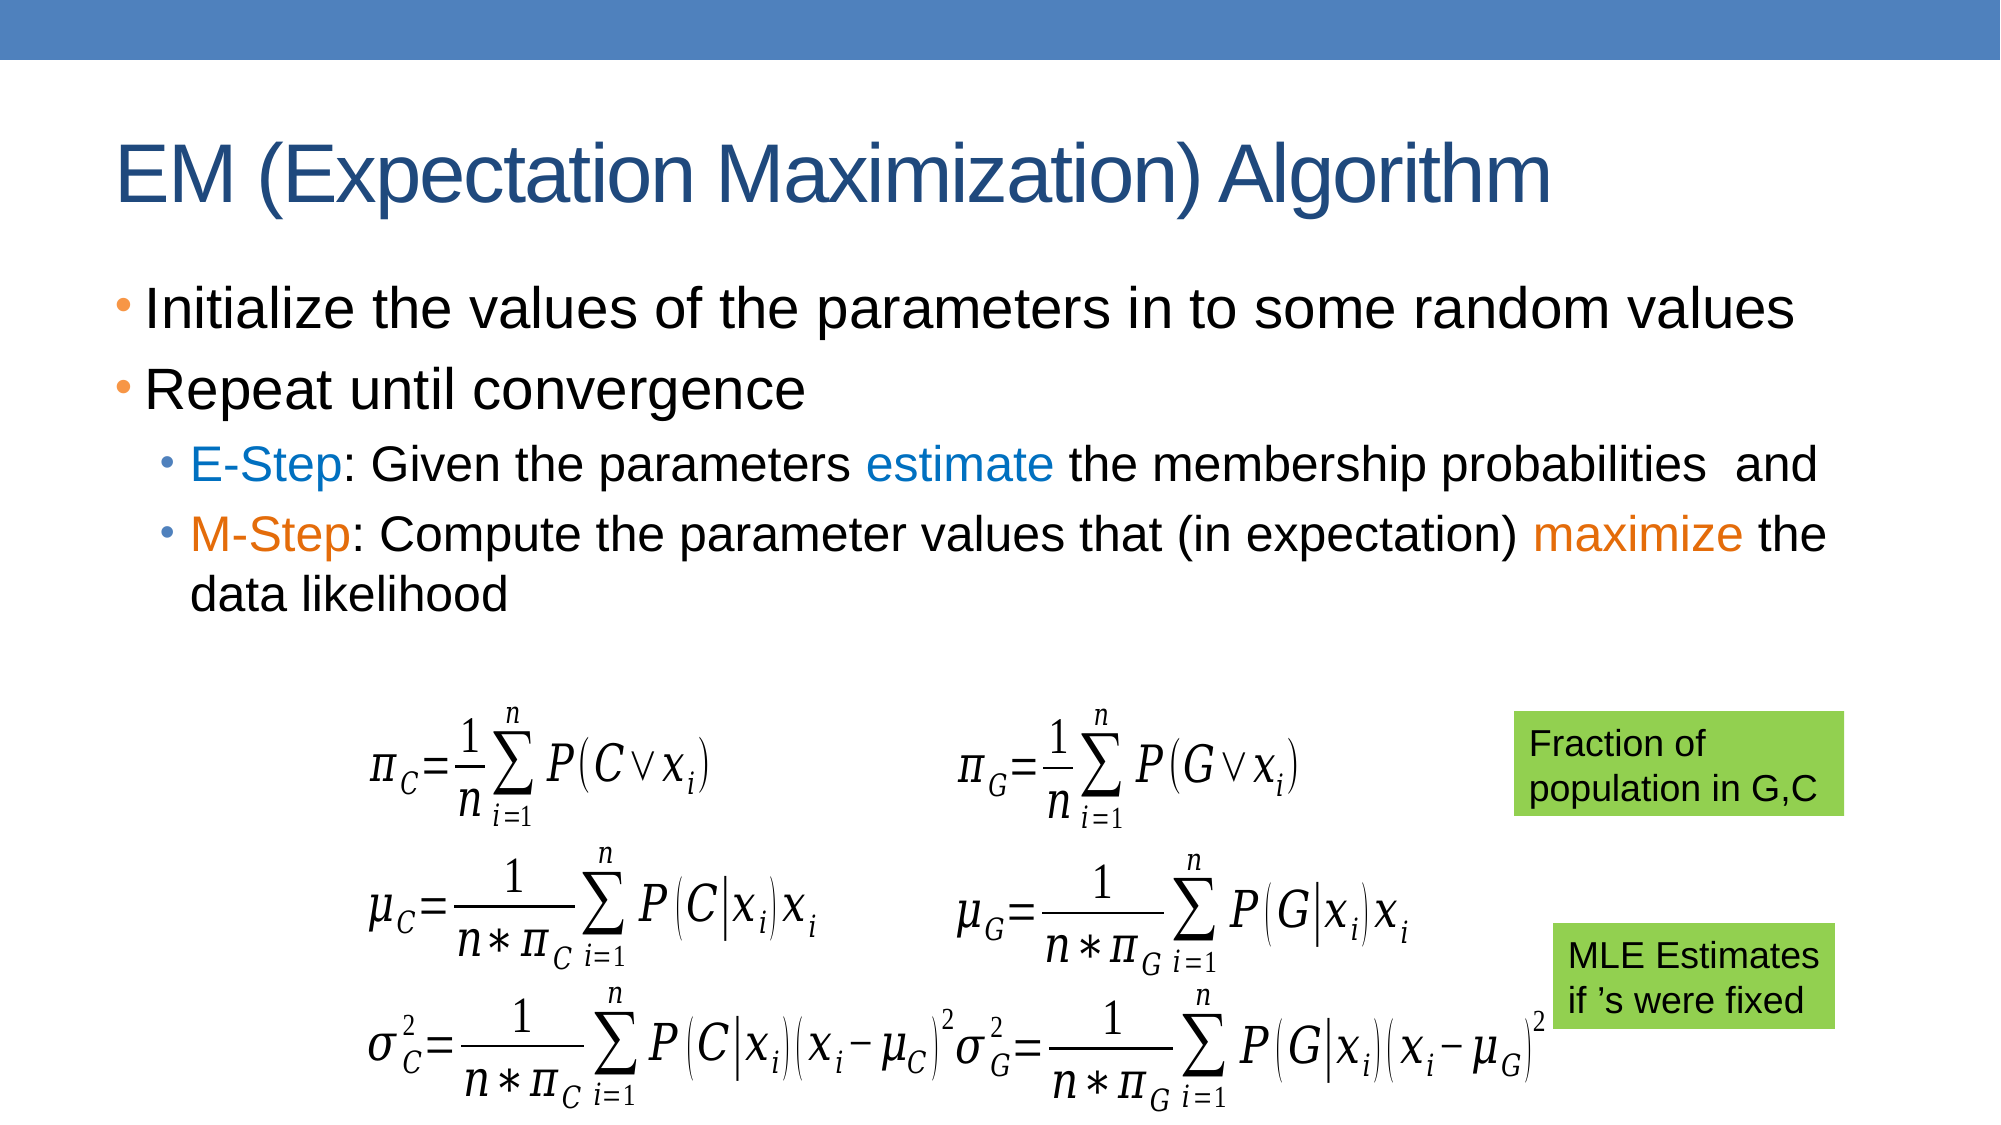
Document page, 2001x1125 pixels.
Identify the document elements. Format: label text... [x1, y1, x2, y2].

text_box Fraction of population in G,C [1514, 711, 1845, 816]
title EM (Expectation Maximization) Algorithm [99, 87, 1900, 250]
